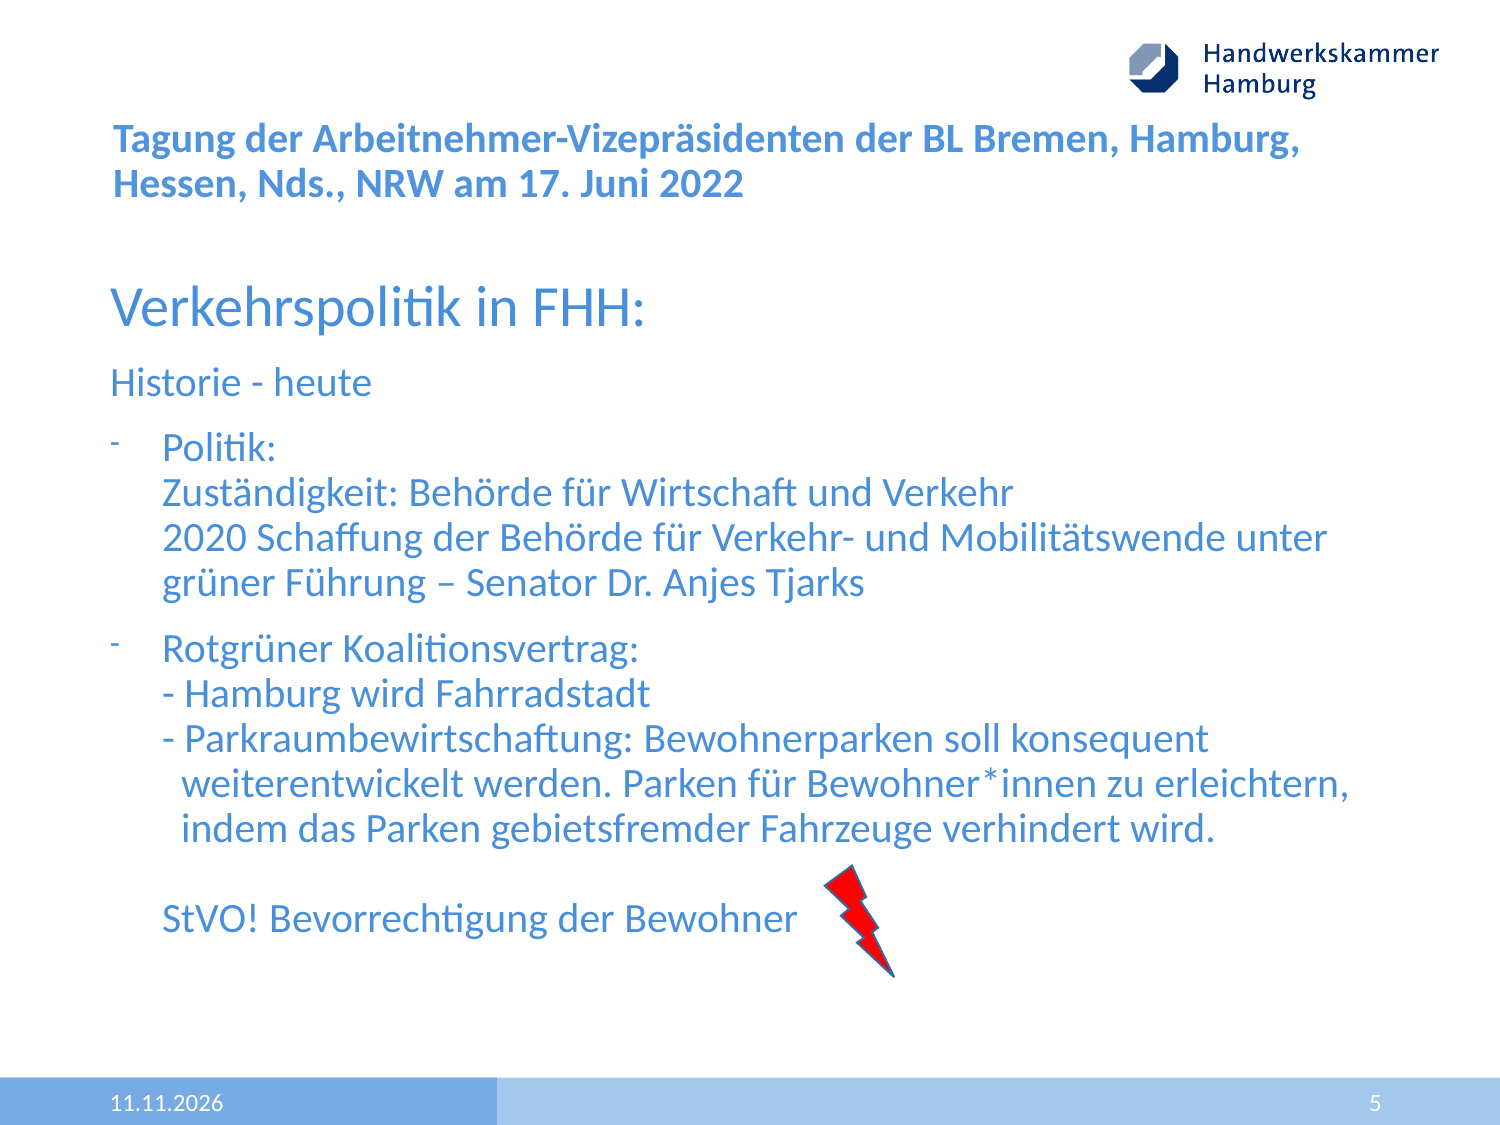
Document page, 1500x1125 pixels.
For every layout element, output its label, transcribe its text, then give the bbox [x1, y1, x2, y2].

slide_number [94, 1077, 432, 1125]
list Verkehrspolitik in FHH: Historie - heute Politik: Zuständigkeit: Behörde für Wirtschaft und Verkehr 2020 Schaffung der Behörde für Verkehr- und Mobilitätswende unter grüner Führung – Senator Dr. Anjes Tjarks Rotgrüner Koalitionsvertrag: - Hamburg wird Fahrradstadt - Parkraumbewirtschaftung: Bewohnerparken soll konsequent weiterentwickelt werden. Parken für Bewohner*innen zu erleichtern, indem das Parken gebietsfremder Fahrzeuge verhindert wird. StVO! Bevorrechtigung der Bewohner [110, 276, 1422, 991]
picture [1080, 0, 1489, 142]
text_box [823, 864, 896, 978]
title Tagung der Arbeitnehmer-Vizepräsidenten der BL Bremen, Hamburg, Hessen, Nds., NRW am 17. Juni 2022 [113, 83, 1424, 241]
slide_number 5 [1059, 1077, 1397, 1125]
footer [496, 1077, 1004, 1125]
